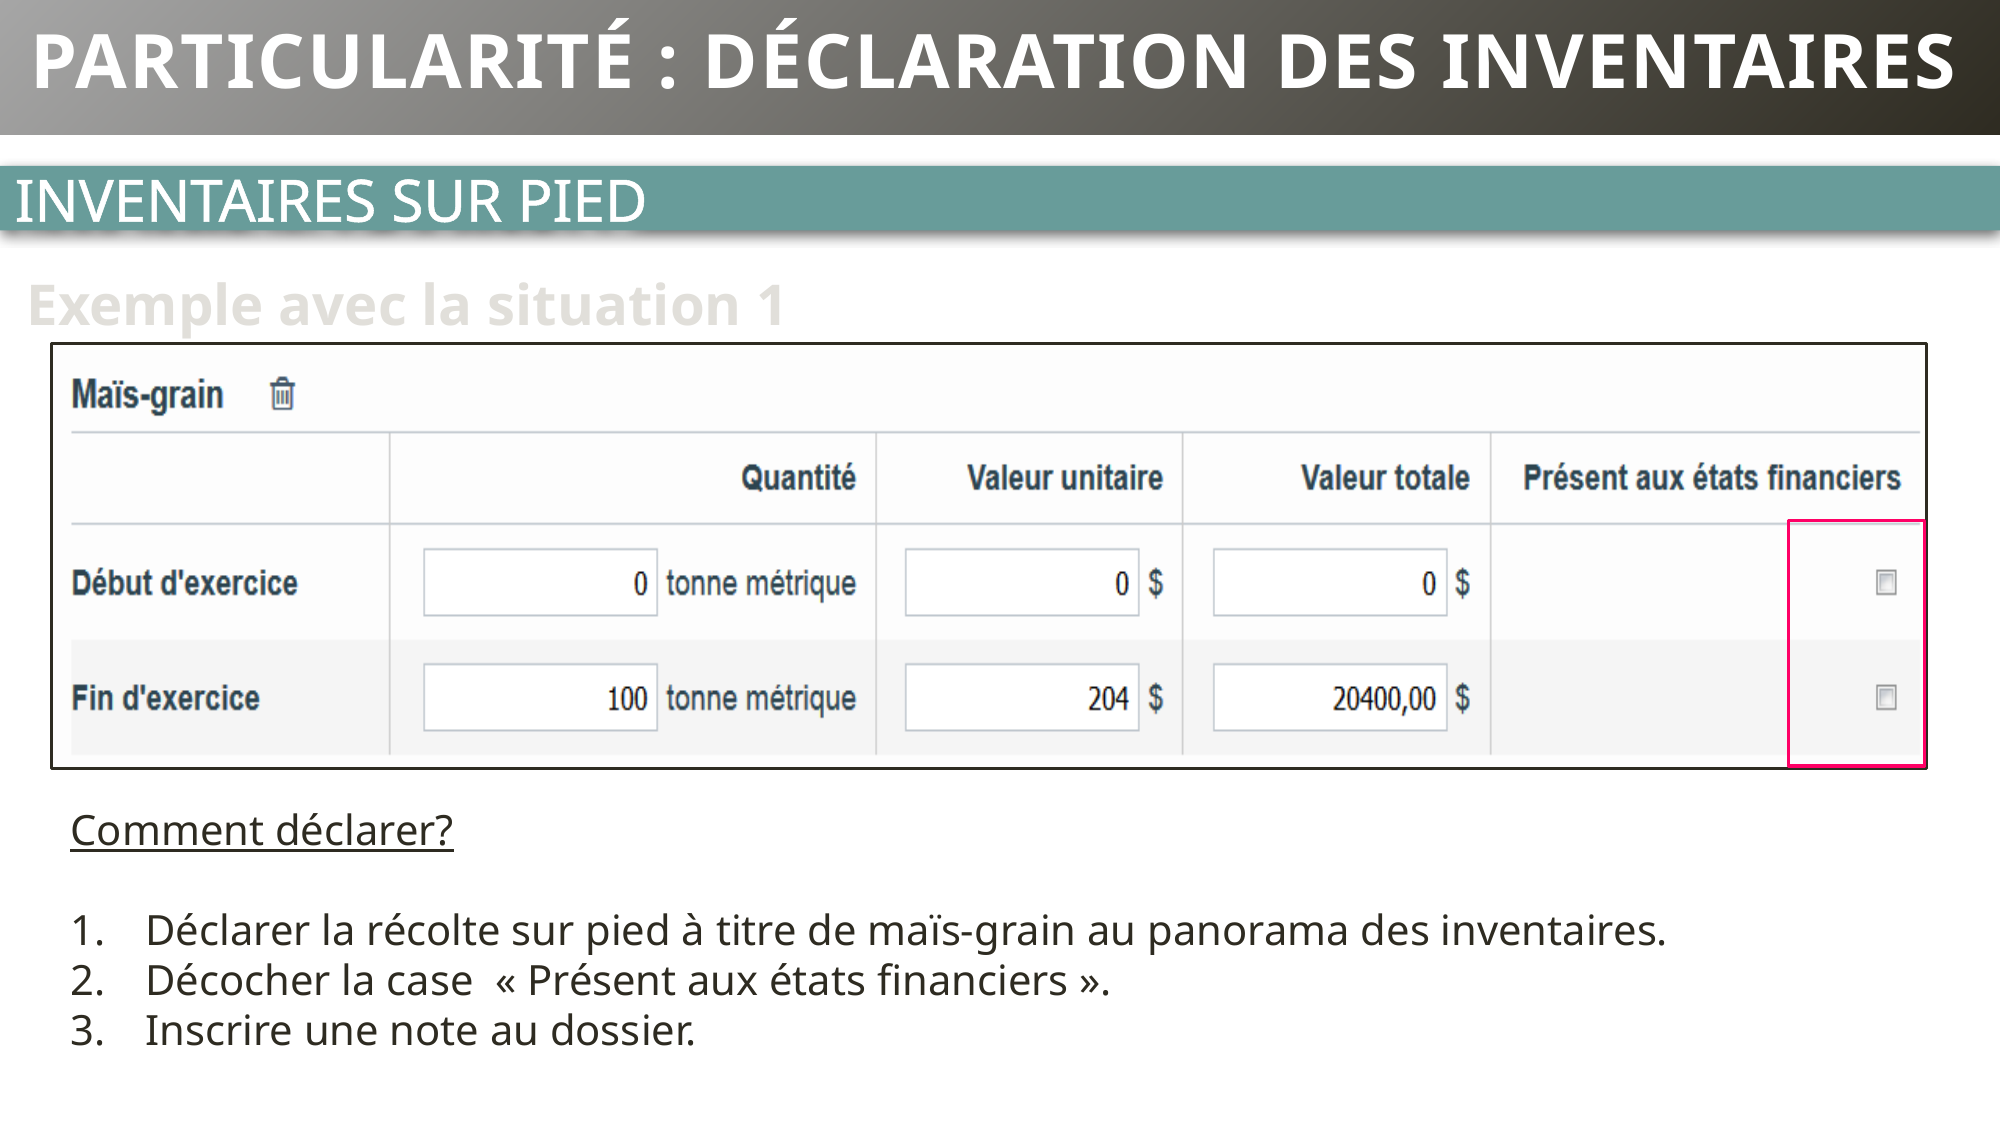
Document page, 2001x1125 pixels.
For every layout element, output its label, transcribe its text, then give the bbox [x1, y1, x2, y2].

text_box Exemple avec la situation 1 [11, 261, 959, 344]
picture [53, 344, 1925, 768]
title Particularité : déclaration des inventaires [0, 0, 2000, 135]
text_box Comment déclarer? Déclarer la récolte sur pied à titre de maïs-grain au panorama des inventaires. Décocher la case « Présent aux états financiers ». Inscrire une note au dossier. [55, 796, 1982, 1062]
text_box Inventaires sur pied [0, 165, 2000, 231]
